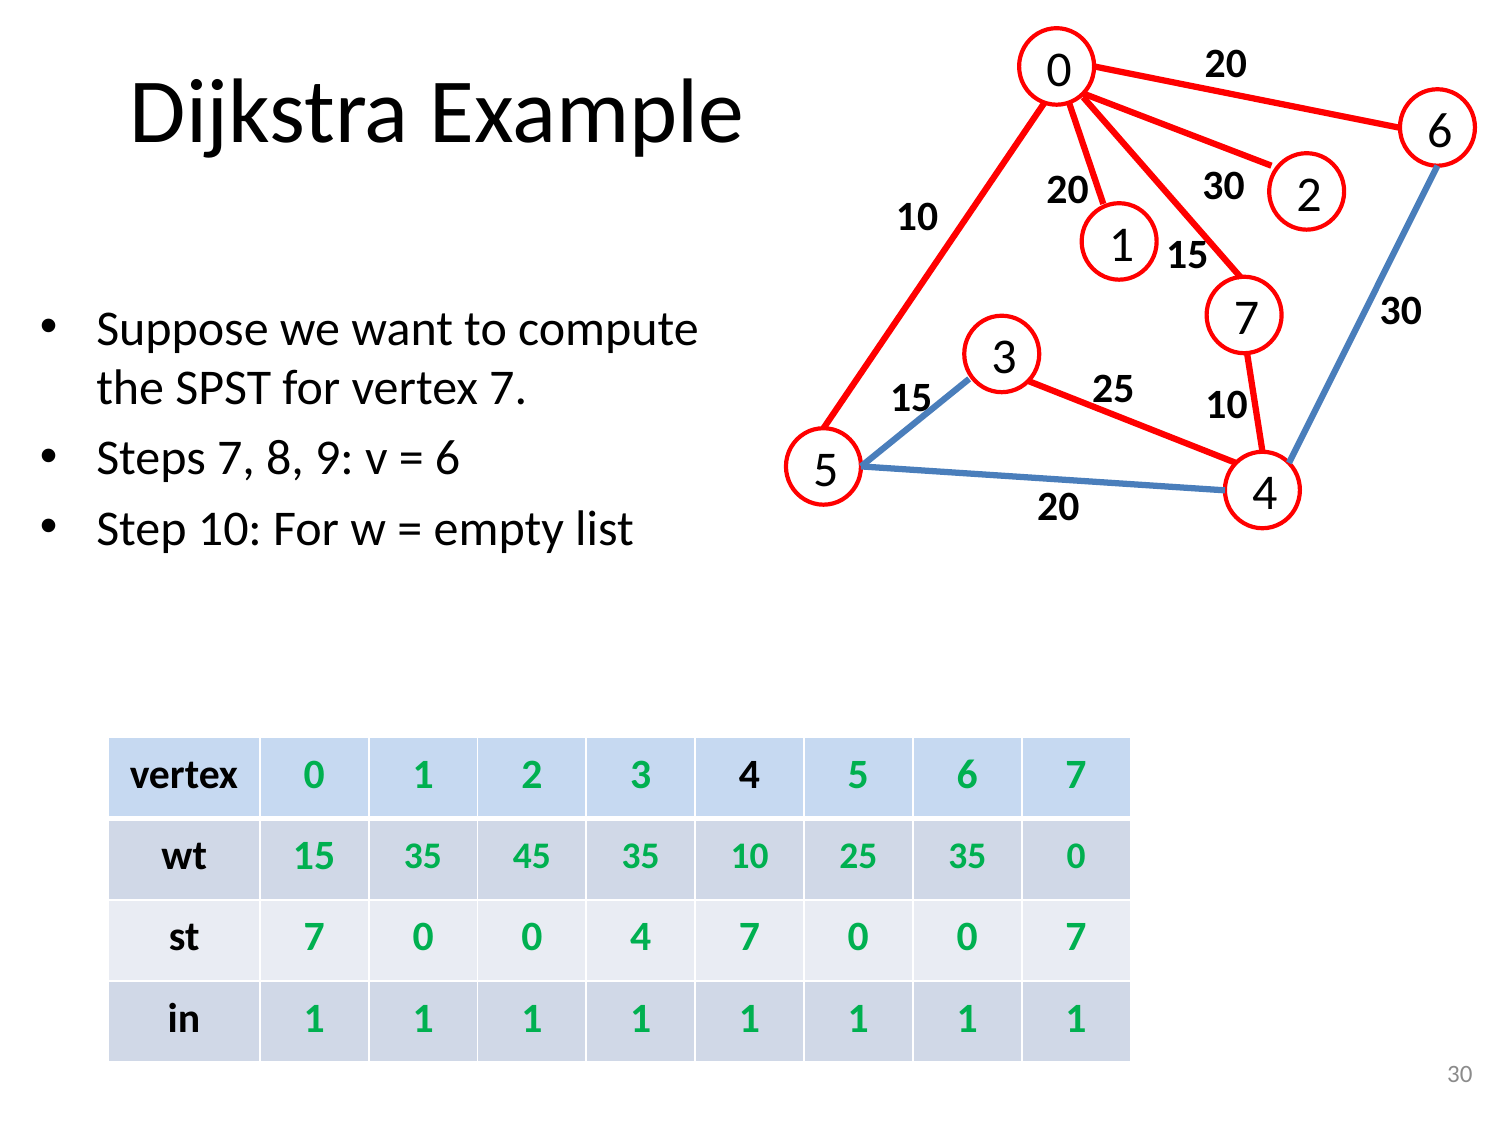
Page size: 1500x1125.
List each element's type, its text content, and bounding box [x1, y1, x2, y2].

table_header 2 [478, 738, 585, 816]
table_cell 0 [478, 901, 585, 980]
table_cell in [109, 982, 259, 1061]
table_cell 25 [805, 821, 912, 899]
slide_number 30 [1137, 1042, 1488, 1103]
table_cell 7 [261, 901, 368, 980]
table_cell 4 [587, 901, 694, 980]
table_header vertex [109, 738, 259, 816]
table_cell 1 [805, 982, 912, 1061]
table_header 3 [587, 738, 694, 816]
table_header 7 [1023, 738, 1130, 816]
table_cell 7 [1023, 901, 1130, 980]
table_cell 1 [478, 982, 585, 1061]
table_cell wt [109, 821, 259, 899]
table_cell 35 [370, 821, 477, 899]
table_header 1 [370, 738, 477, 816]
table_cell 0 [805, 901, 912, 980]
table_cell 7 [696, 901, 803, 980]
table_cell 0 [914, 901, 1021, 980]
table_cell 1 [261, 982, 368, 1061]
table_header 5 [805, 738, 912, 816]
table_cell 1 [1023, 982, 1130, 1061]
table_header 6 [914, 738, 1021, 816]
table_header 4 [696, 738, 803, 816]
list Suppose we want to compute the SPST for vertex 7. Steps 7, 8, 9: v = 6 Step 10: For w = empty list [24, 287, 912, 833]
table_cell 1 [587, 982, 694, 1061]
table_cell st [109, 901, 259, 980]
table_cell 10 [696, 821, 803, 899]
title Dijkstra Example [75, 12, 800, 200]
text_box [785, 27, 1476, 538]
table_cell 15 [261, 821, 368, 899]
table_cell 35 [914, 821, 1021, 899]
table_cell 0 [370, 901, 477, 980]
table_header 0 [261, 738, 368, 816]
table_cell 1 [696, 982, 803, 1061]
table_cell 0 [1023, 821, 1130, 899]
table_cell 45 [478, 821, 585, 899]
table_cell 1 [370, 982, 477, 1061]
table_cell 35 [587, 821, 694, 899]
table_cell 1 [914, 982, 1021, 1061]
